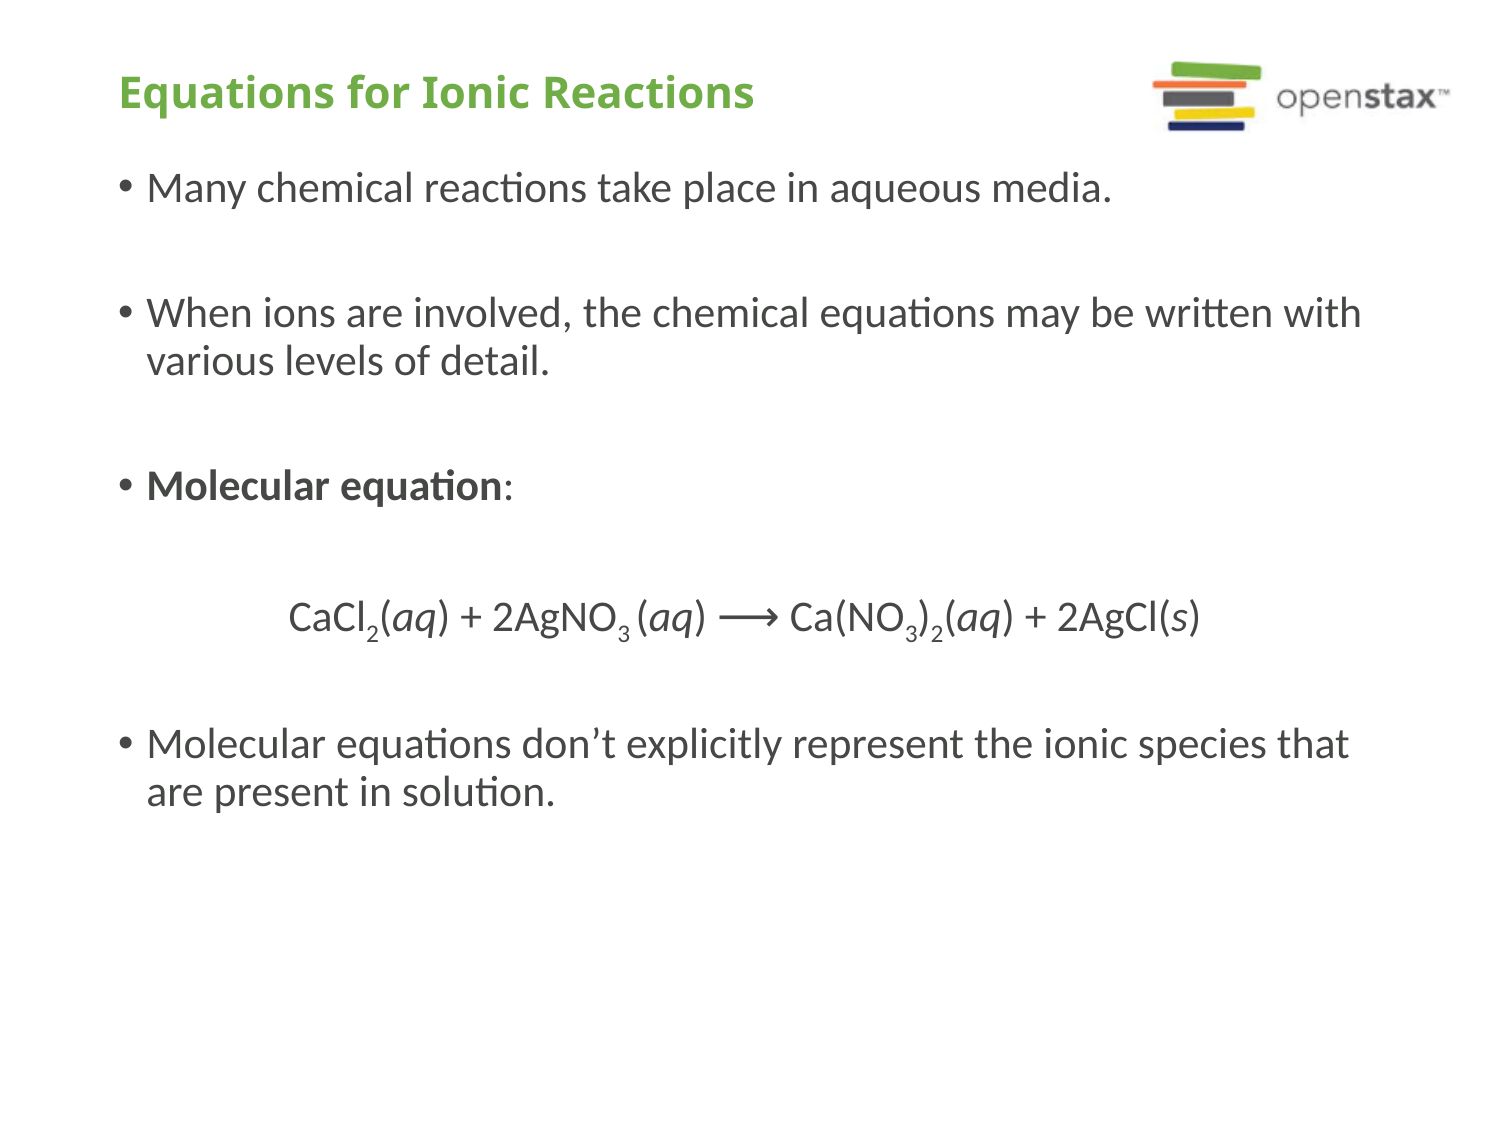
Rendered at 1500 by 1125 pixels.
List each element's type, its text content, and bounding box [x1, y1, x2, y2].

picture [1151, 59, 1452, 134]
list Many chemical reactions take place in aqueous media. When ions are involved, the chemical equations may be written with various levels of detail. Molecular equation: CaCl2(aq) + 2AgNO3 (aq) ⟶ Ca(NO3)2(aq) + 2AgCl(s) Molecular equations don’t explicitly represent the ionic species that are present in solution. [103, 156, 1397, 956]
title Equations for Ionic Reactions [103, 59, 1397, 130]
